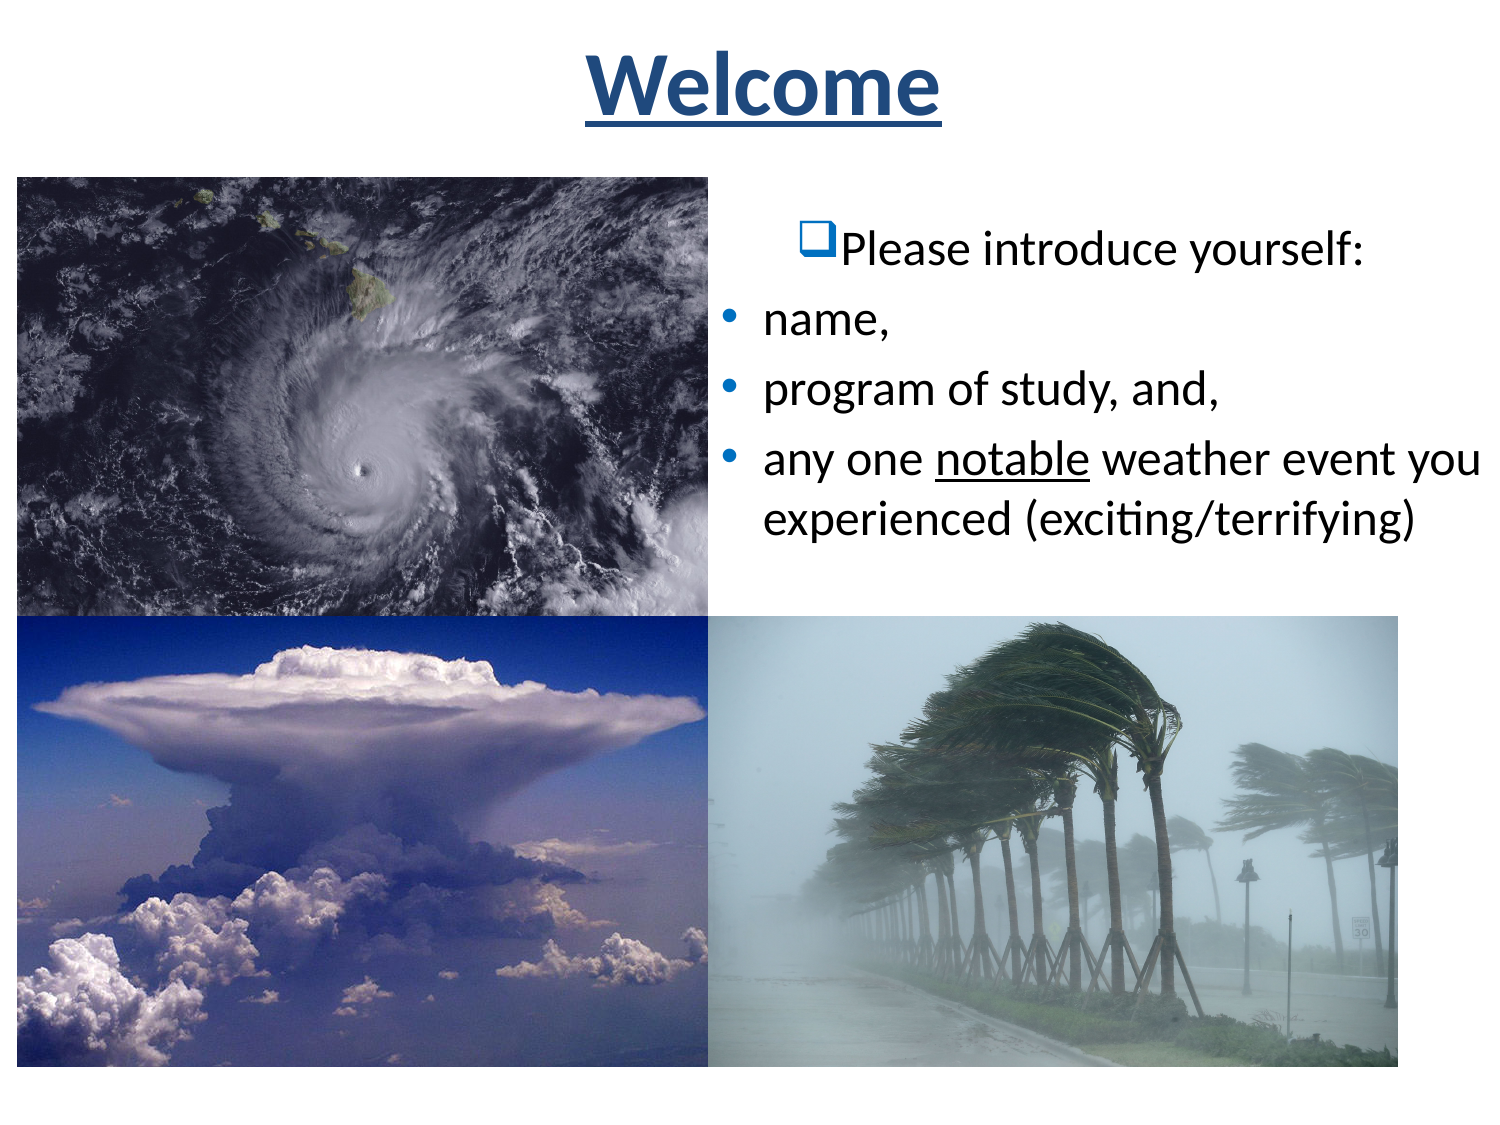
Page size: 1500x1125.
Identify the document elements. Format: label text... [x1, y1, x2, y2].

text_box Please introduce yourself: name, program of study, and, any one notable weather event you experienced (exciting/terrifying) [708, 177, 1500, 639]
picture [16, 177, 1398, 1067]
slide_number 3 [1074, 1042, 1425, 1103]
text_box Welcome [215, 16, 1312, 149]
